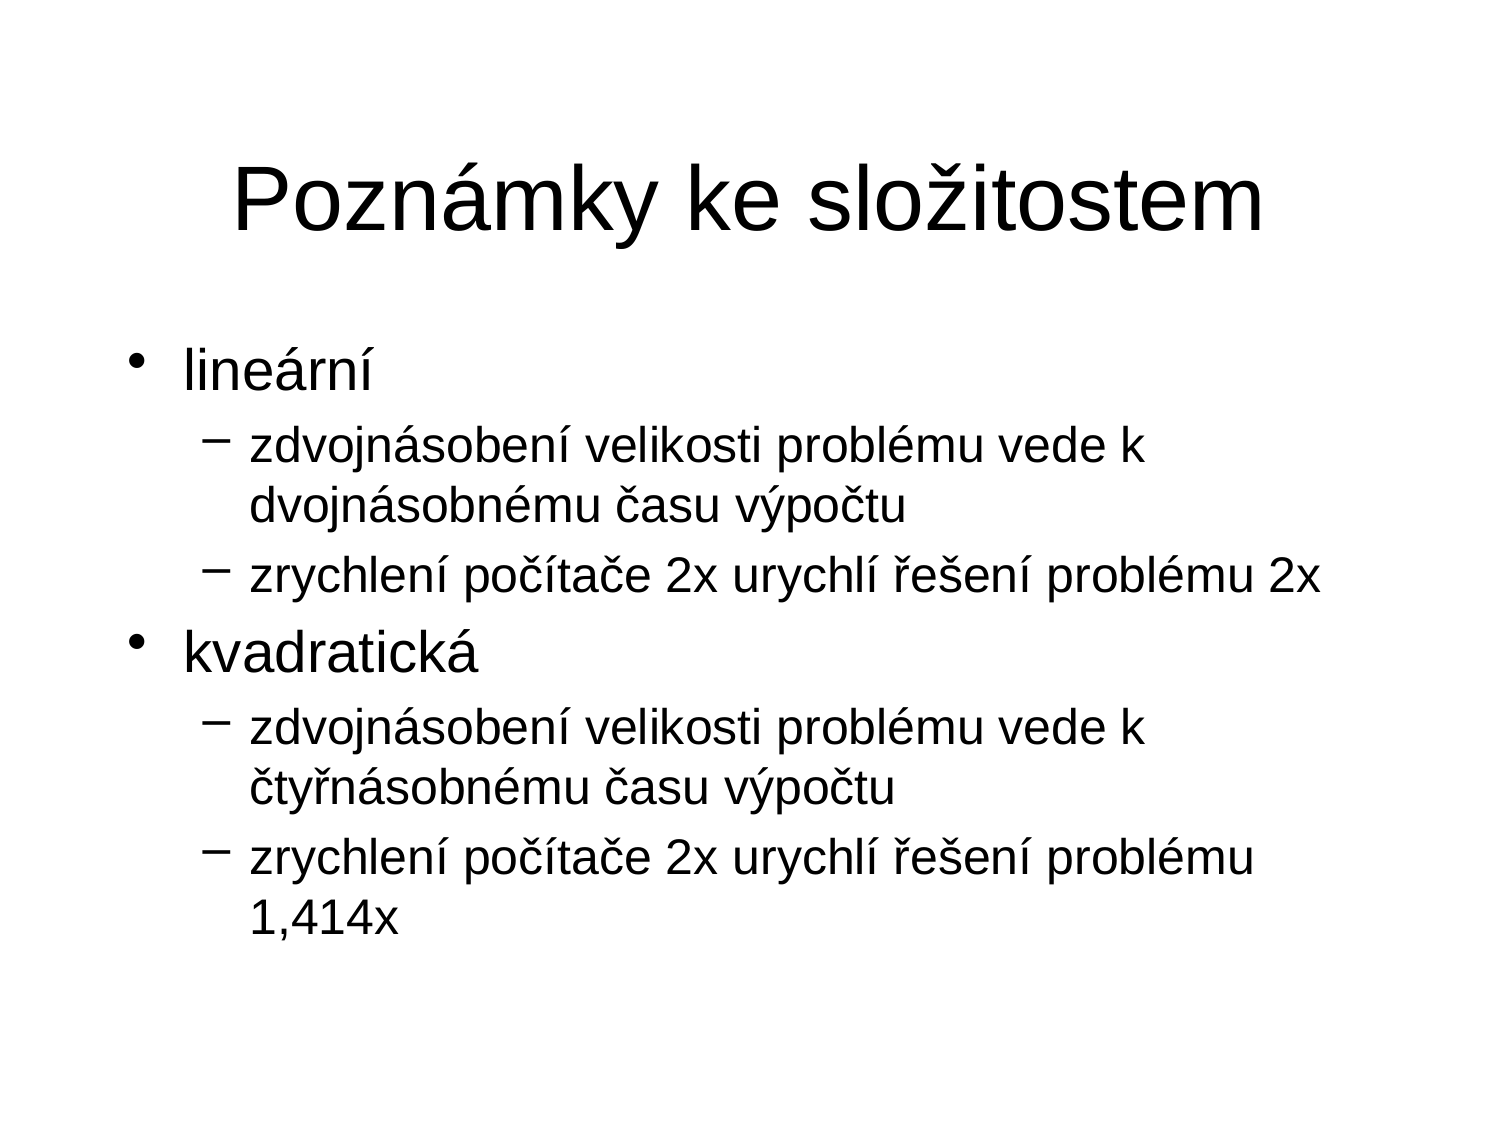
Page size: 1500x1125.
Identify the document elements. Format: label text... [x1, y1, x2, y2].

list lineární zdvojnásobení velikosti problému vede k dvojnásobnému času výpočtu zrychlení počítače 2x urychlí řešení problému 2x kvadratická zdvojnásobení velikosti problému vede k čtyřnásobnému času výpočtu zrychlení počítače 2x urychlí řešení problému 1,414x [112, 324, 1388, 1000]
title Poznámky ke složitostem [112, 99, 1388, 288]
